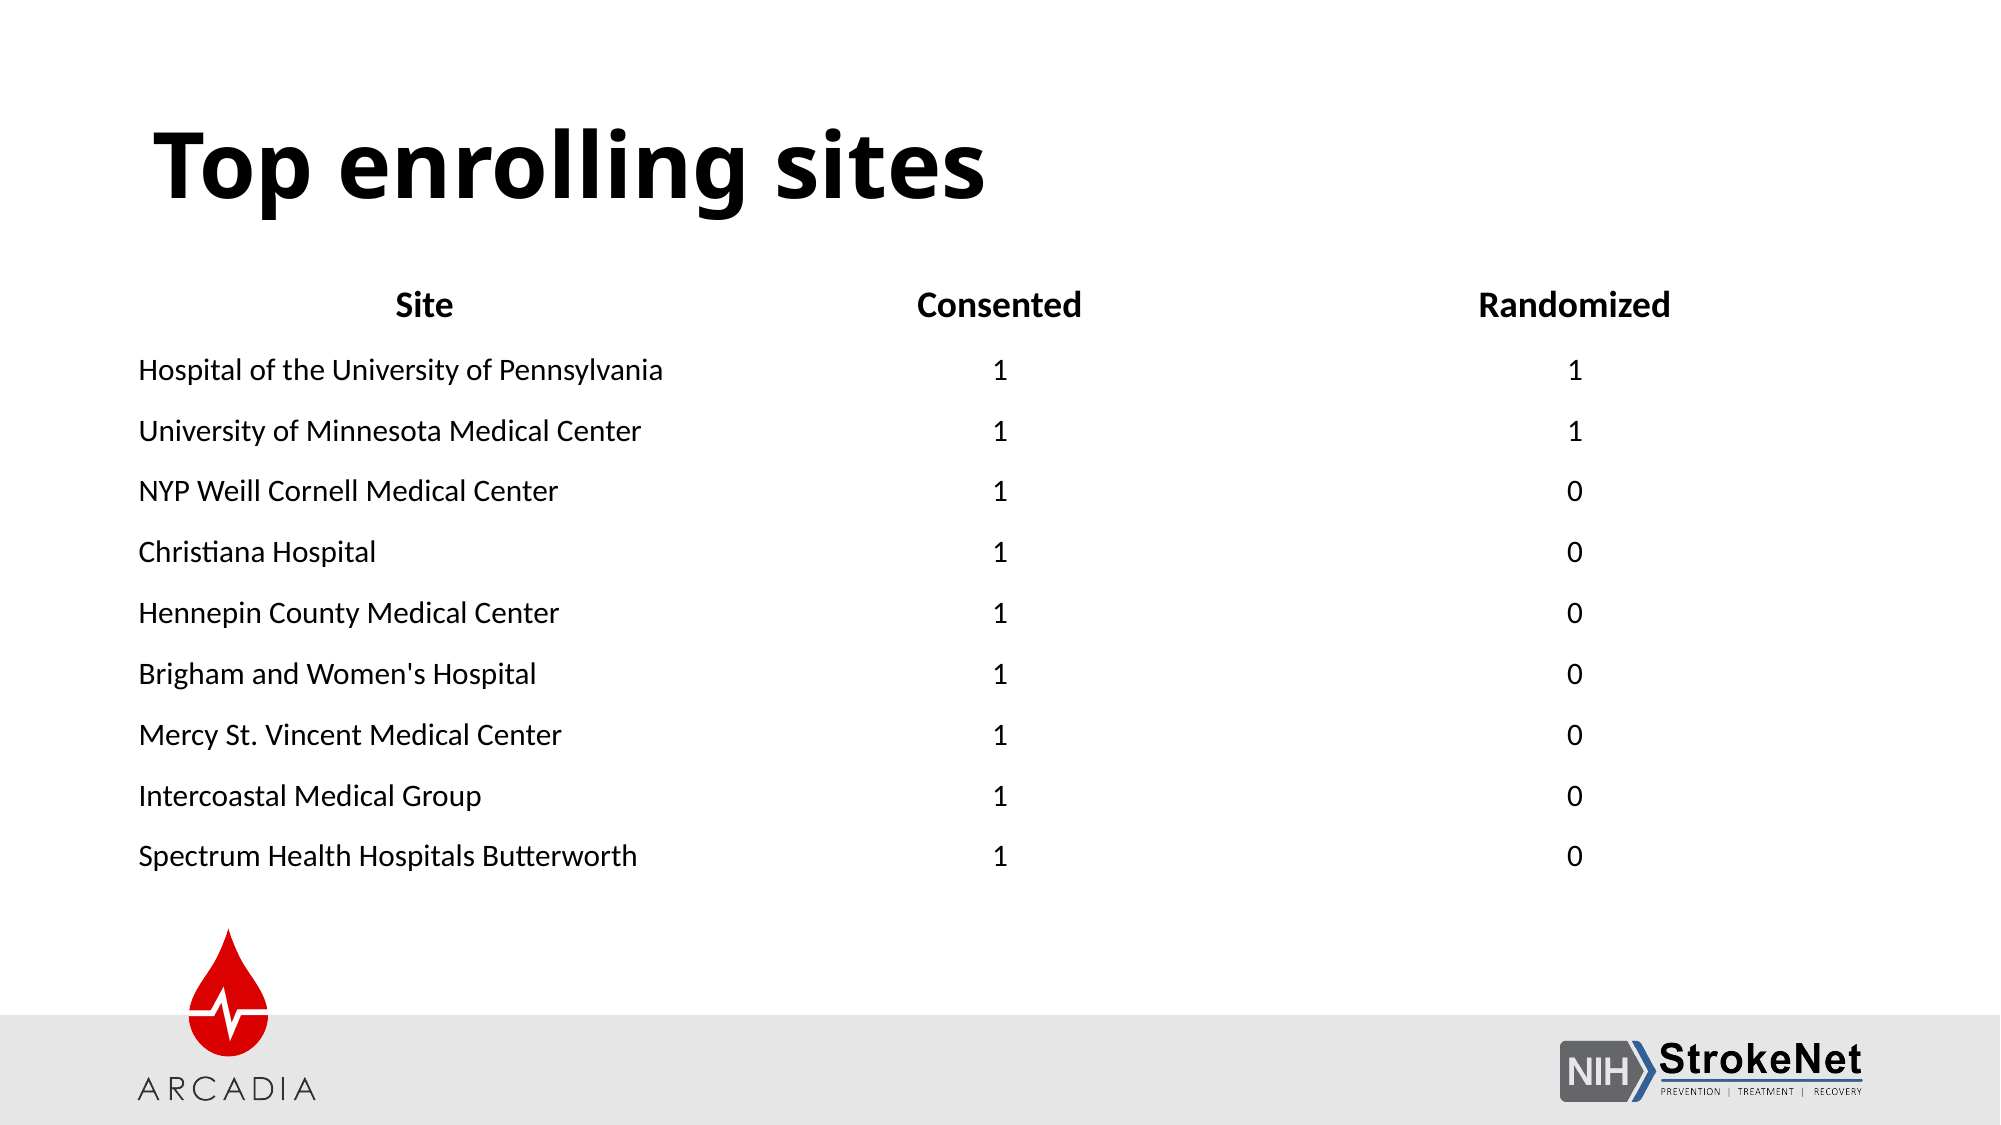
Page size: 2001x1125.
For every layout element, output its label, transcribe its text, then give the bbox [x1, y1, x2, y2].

table_cell Mercy St. Vincent Medical Center [138, 693, 712, 752]
table_cell 1 [713, 511, 1287, 570]
picture [1560, 1037, 1863, 1102]
table_cell 1 [713, 632, 1287, 691]
table_cell 0 [1288, 511, 1861, 570]
table_cell 1 [1288, 389, 1861, 448]
table_cell 1 [713, 389, 1287, 448]
table_cell 0 [1288, 693, 1861, 752]
table_cell 0 [1288, 632, 1861, 691]
picture [137, 928, 316, 1101]
table_cell Spectrum Health Hospitals Butterworth [138, 815, 712, 874]
table_header Randomized [1288, 267, 1861, 324]
table_cell Christiana Hospital [138, 511, 712, 570]
table_cell NYP Weill Cornell Medical Center [138, 450, 712, 509]
table_cell 1 [713, 330, 1287, 387]
table_cell 1 [713, 450, 1287, 509]
table_cell 0 [1288, 815, 1861, 874]
table_cell 1 [1288, 330, 1861, 387]
table_cell 0 [1288, 450, 1861, 509]
table_cell University of Minnesota Medical Center [138, 389, 712, 448]
table_cell 1 [713, 693, 1287, 752]
table_cell Intercoastal Medical Group [138, 754, 712, 813]
table_cell 1 [713, 815, 1287, 874]
title Top enrolling sites [137, 59, 1863, 265]
table_cell 1 [713, 571, 1287, 630]
table_cell Hospital of the University of Pennsylvania [138, 330, 712, 387]
table_cell Hennepin County Medical Center [138, 571, 712, 630]
table_cell 0 [1288, 754, 1861, 813]
table_cell 1 [713, 754, 1287, 813]
table_cell Brigham and Women's Hospital [138, 632, 712, 691]
table_header Site [138, 267, 712, 324]
table_cell 0 [1288, 571, 1861, 630]
table_header Consented [713, 267, 1287, 324]
